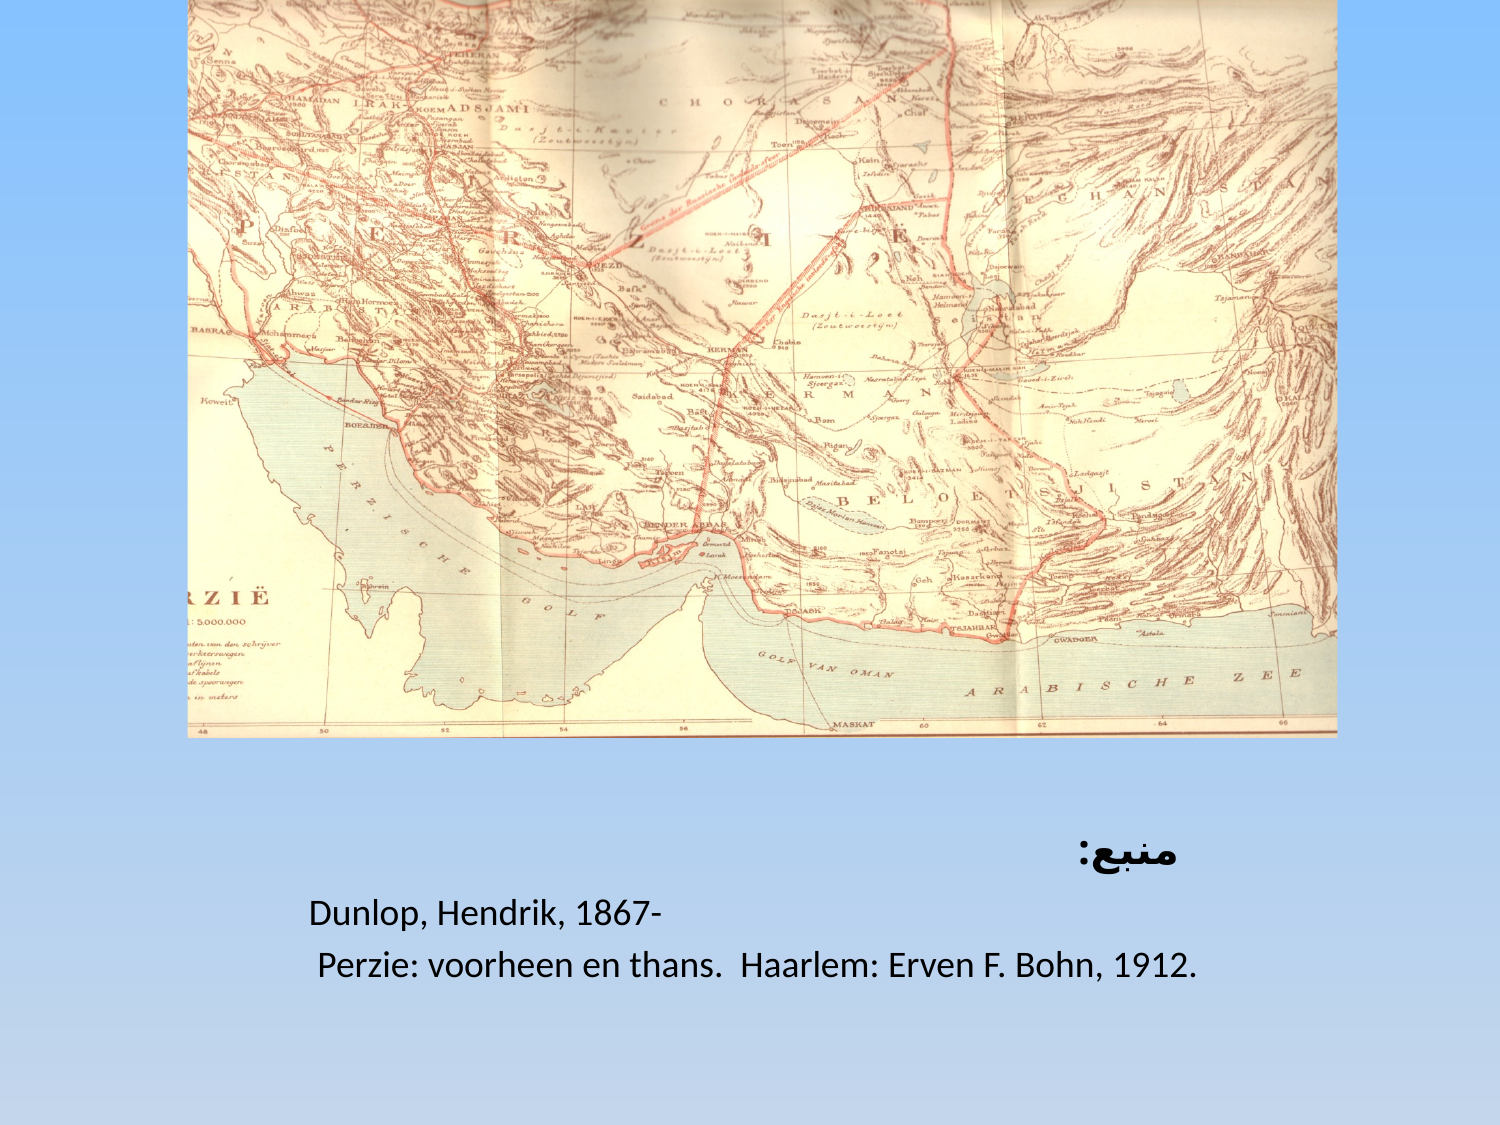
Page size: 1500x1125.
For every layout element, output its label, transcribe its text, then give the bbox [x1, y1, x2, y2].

list Dunlop, Hendrik, 1867- Perzie: voorheen en thans. Haarlem: Erven F. Bohn, 1912. [294, 880, 1250, 1013]
title منبع: [294, 787, 1194, 880]
picture [187, 0, 1338, 738]
